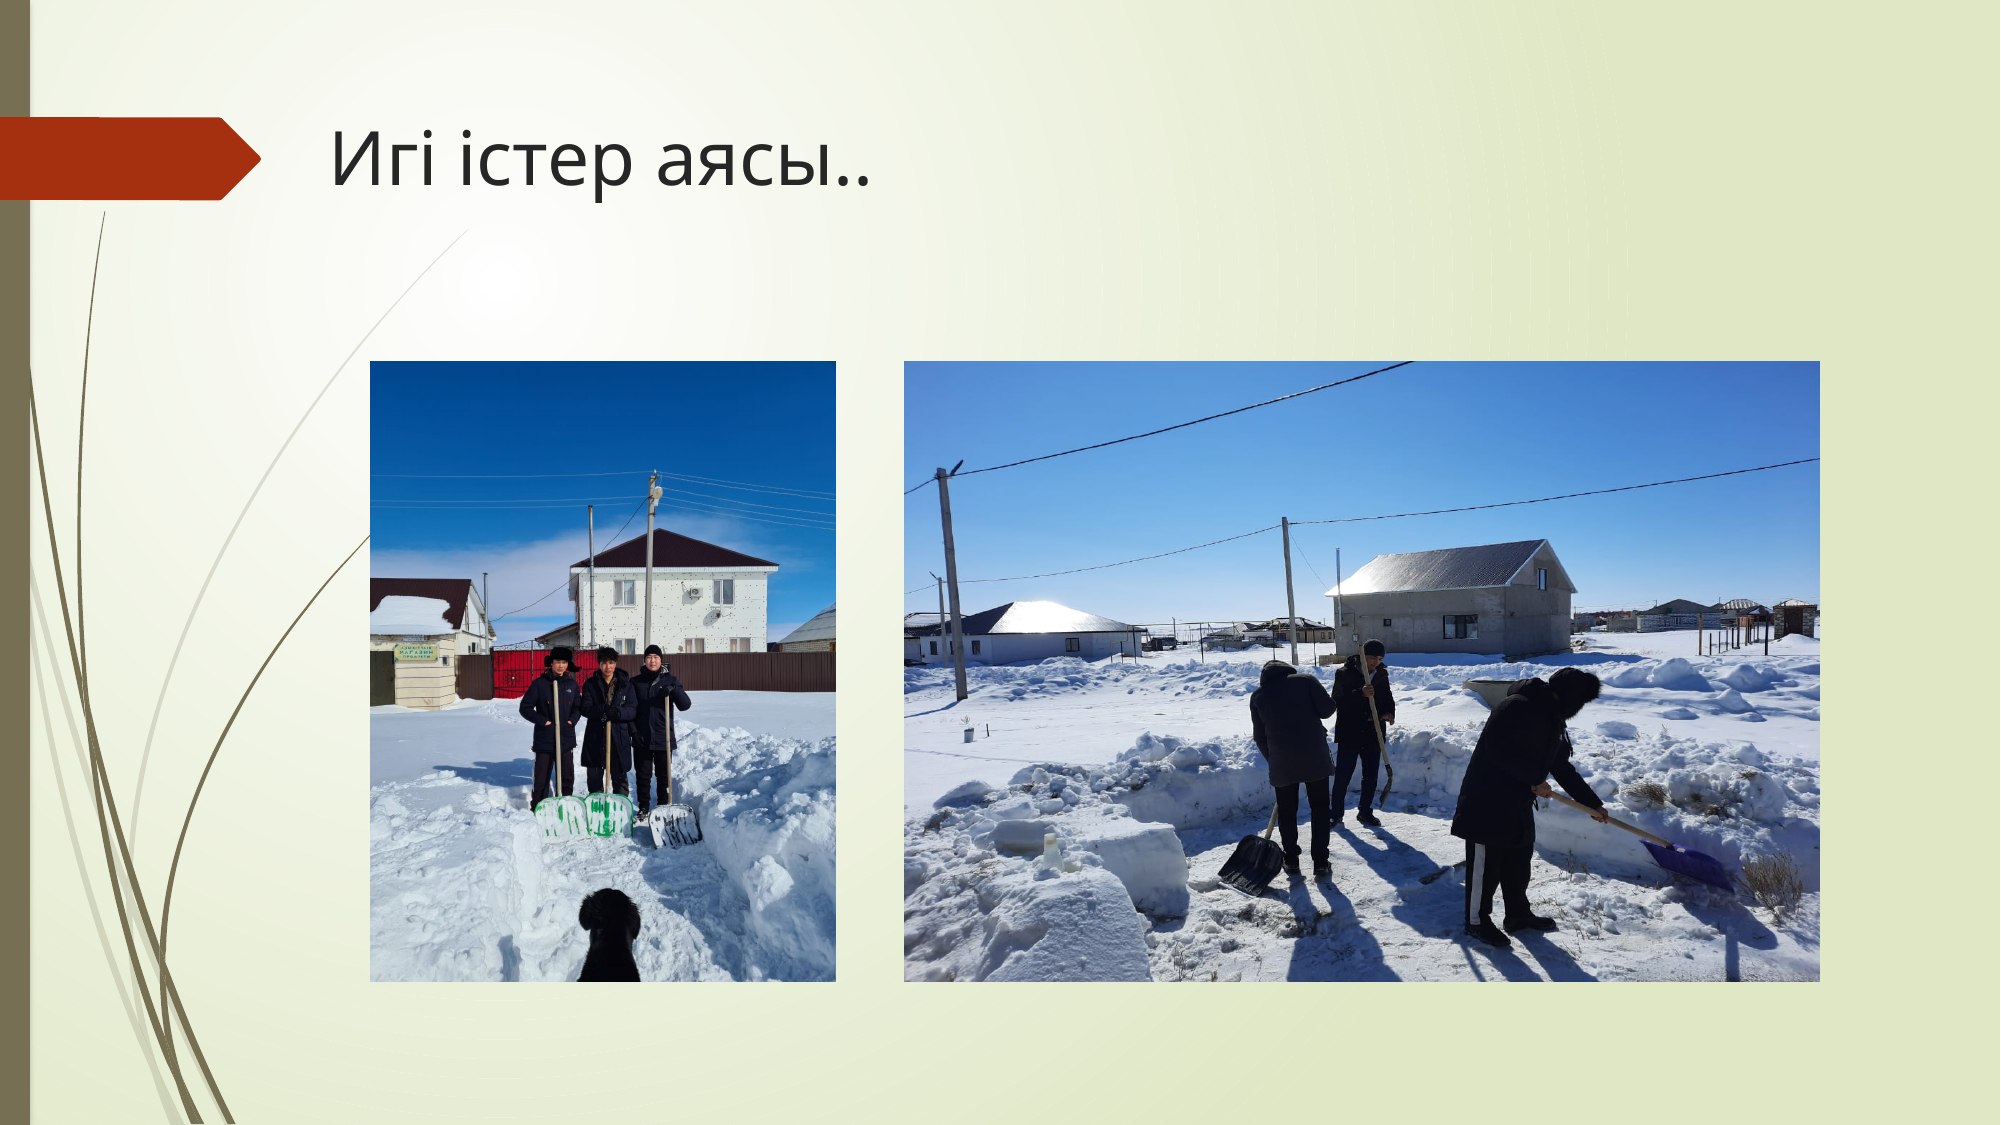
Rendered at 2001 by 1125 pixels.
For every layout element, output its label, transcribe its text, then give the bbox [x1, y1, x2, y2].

picture [904, 361, 1820, 982]
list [370, 361, 836, 982]
title Игі істер аясы.. [294, 102, 1888, 313]
